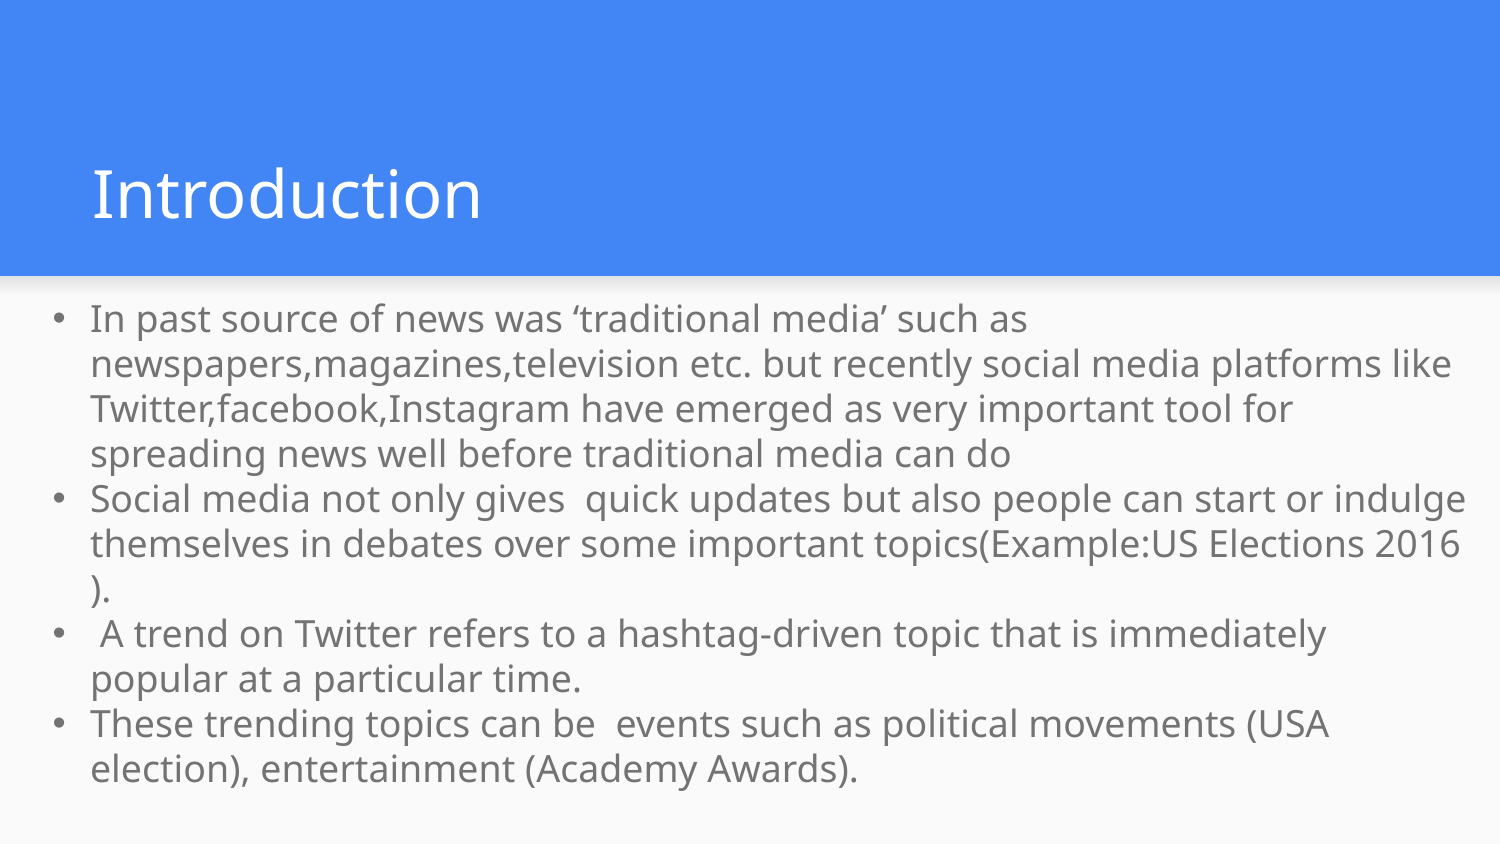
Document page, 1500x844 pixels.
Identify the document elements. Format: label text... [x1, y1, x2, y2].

list In past source of news was ‘traditional media’ such as newspapers,magazines,television etc. but recently social media platforms like Twitter,facebook,Instagram have emerged as very important tool for spreading news well before traditional media can do Social media not only gives quick updates but also people can start or indulge themselves in debates over some important topics(Example:US Elections 2016 ). A trend on Twitter refers to a hashtag-driven topic that is immediately popular at a particular time. These trending topics can be events such as political movements (USA election), entertainment (Academy Awards). [0, 279, 1486, 821]
title Introduction [77, 121, 1427, 248]
